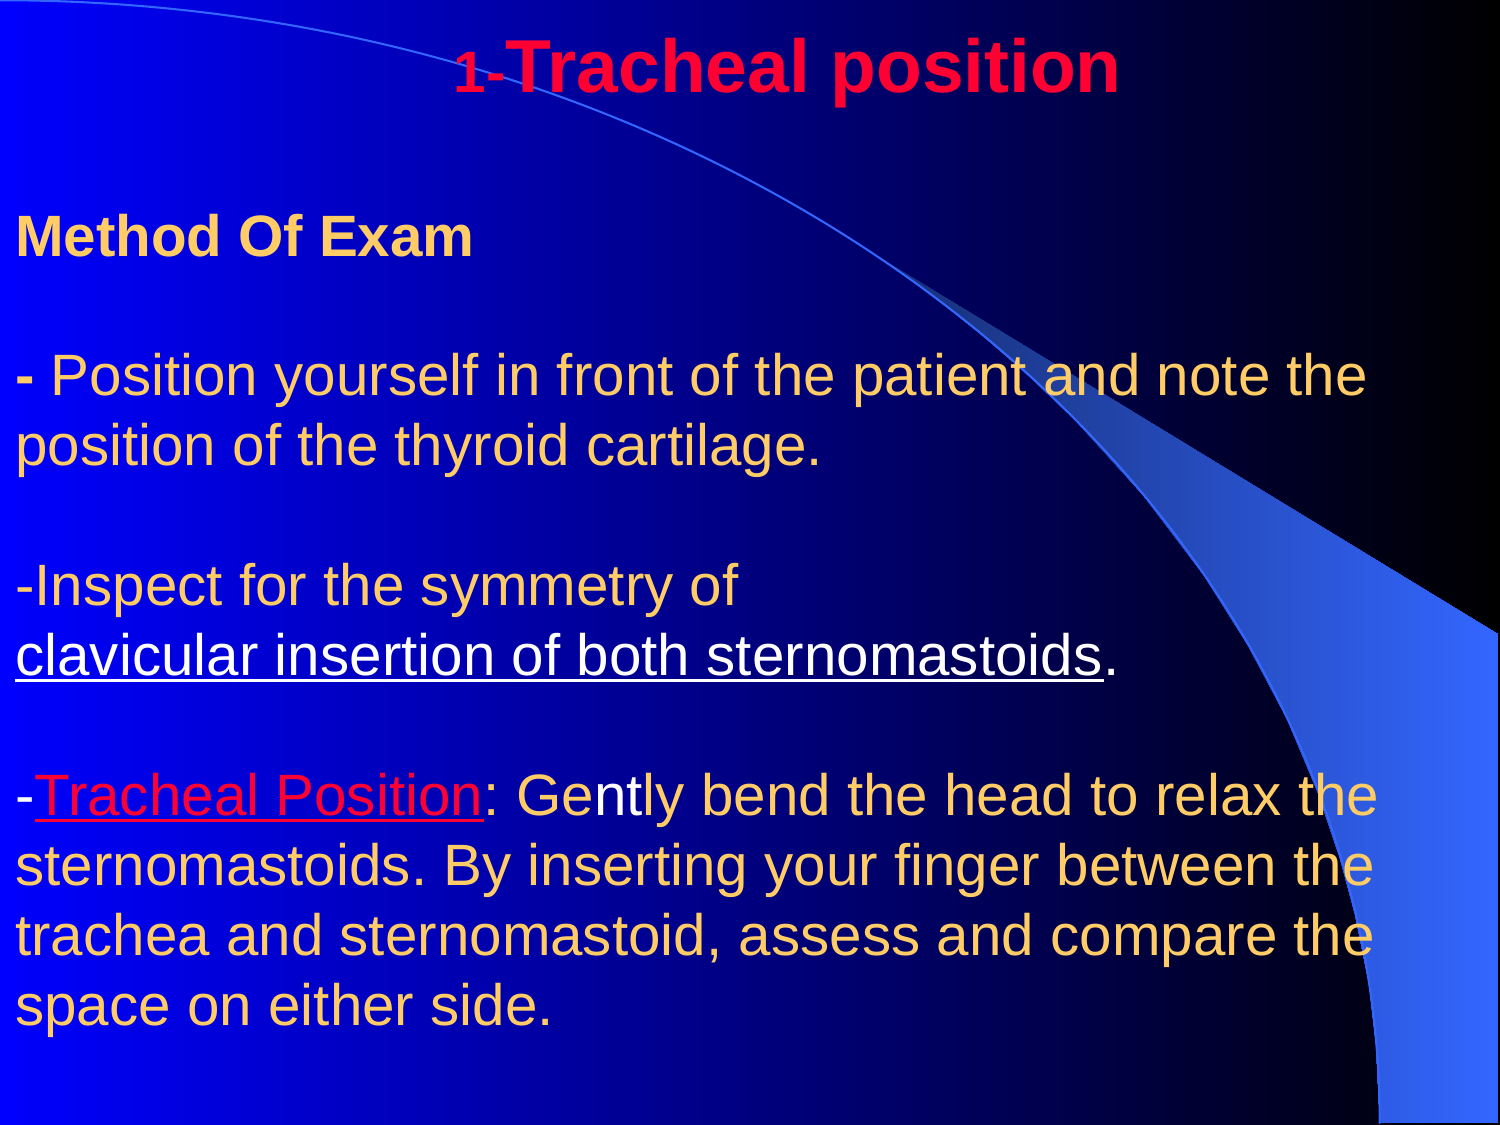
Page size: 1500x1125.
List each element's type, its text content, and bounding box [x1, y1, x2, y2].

title 1-Tracheal position Method Of Exam - Position yourself in front of the patient and note the position of the thyroid cartilage. -Inspect for the symmetry of clavicular insertion of both sternomastoids. -Tracheal Position: Gently bend the head to relax the sternomastoids. By inserting your finger between the trachea and sternomastoid, assess and compare the space on either side. [0, 0, 1500, 1125]
